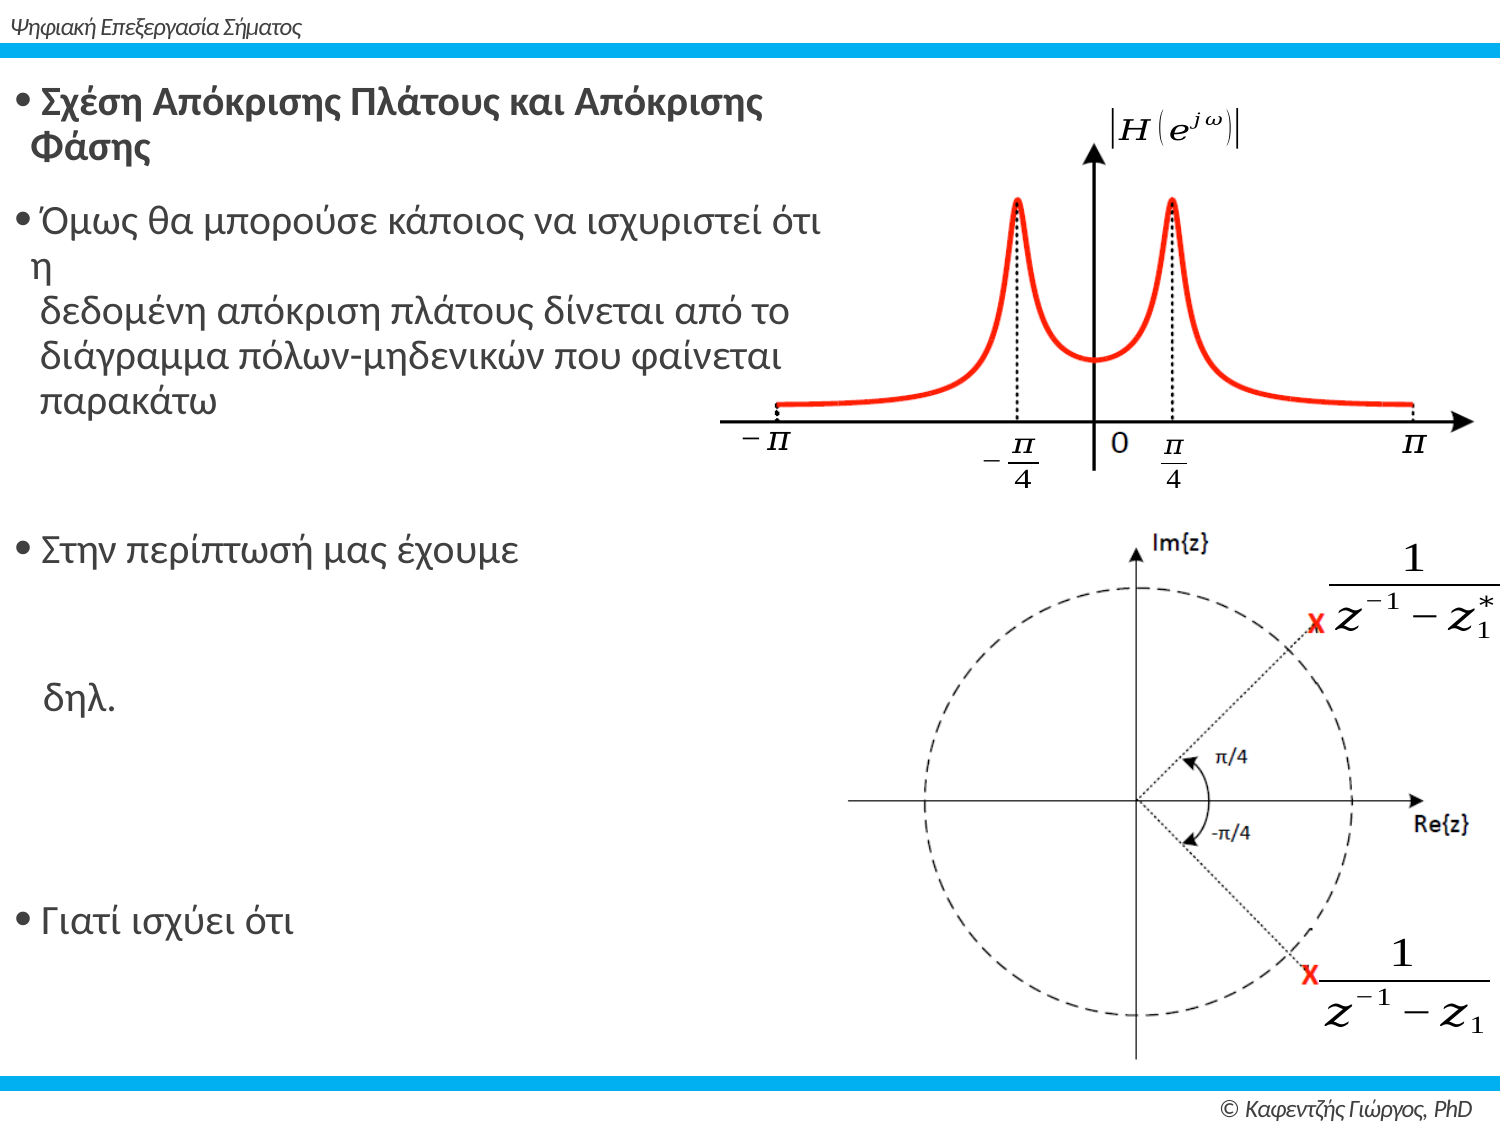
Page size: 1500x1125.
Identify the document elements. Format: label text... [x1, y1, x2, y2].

title Ψηφιακή Επεξεργασία Σήματος [0, 20, 1484, 43]
text_box [0, 43, 1500, 58]
text_box © Καφεντζής Γιώργος, PhD [0, 1100, 1484, 1125]
picture [841, 524, 1476, 1067]
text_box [720, 105, 1485, 497]
text_box [0, 1076, 1500, 1091]
